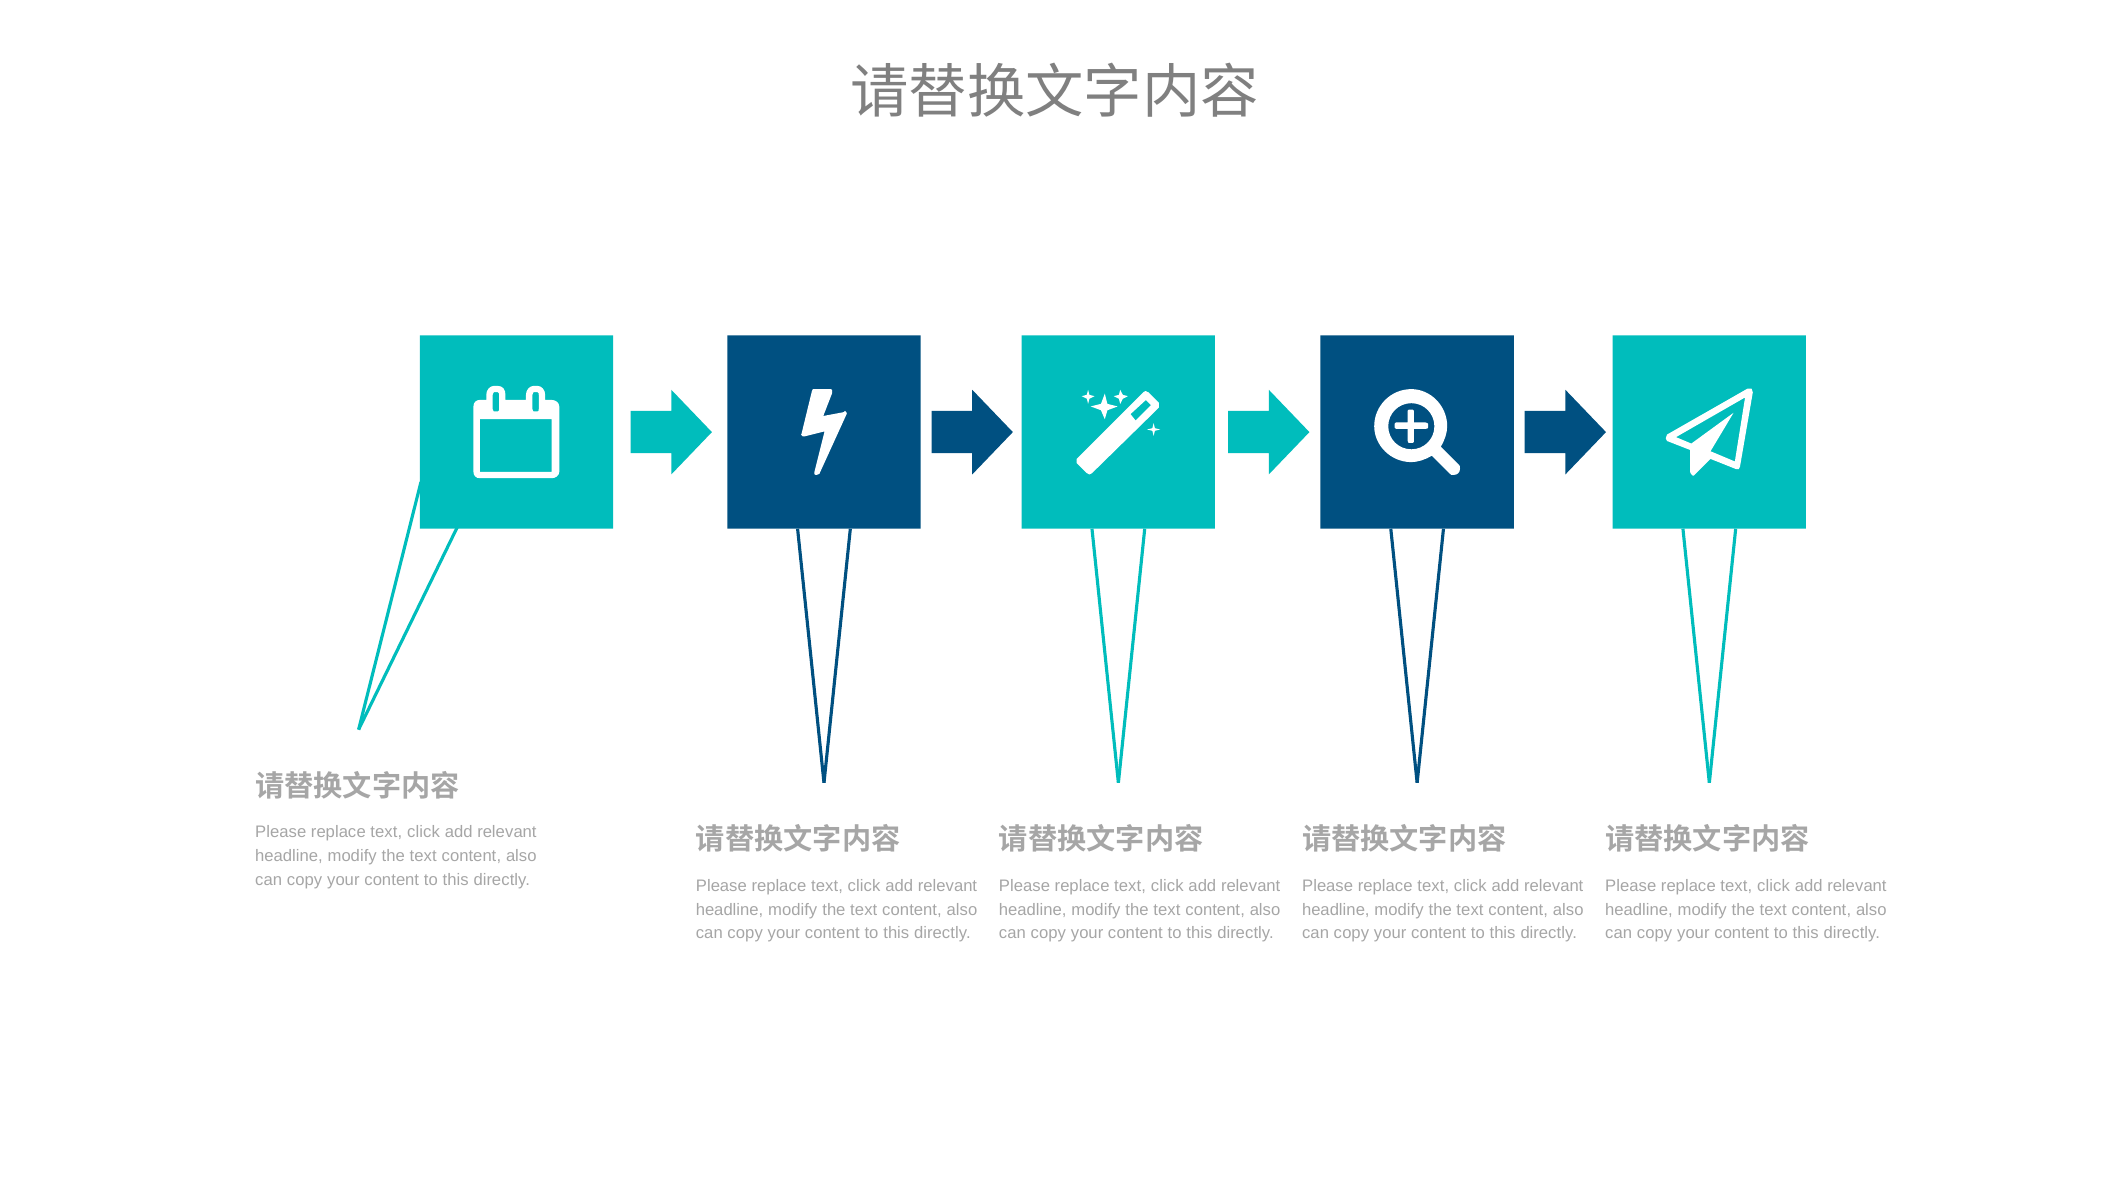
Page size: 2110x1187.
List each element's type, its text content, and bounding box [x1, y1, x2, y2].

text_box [1092, 529, 1145, 783]
text_box 请替换文字内容 [255, 753, 474, 809]
text_box [930, 387, 1015, 478]
text_box 请替换文字内容 [1302, 806, 1521, 862]
text_box Please replace text, click add relevant headline, modify the text content, also can copy your content to this directly. [695, 870, 984, 943]
text_box 请替换文字内容 [1605, 806, 1824, 862]
text_box Please replace text, click add relevant headline, modify the text content, also can copy your content to this directly. [1605, 870, 1894, 943]
text_box Please replace text, click add relevant headline, modify the text content, also can copy your content to this directly. [255, 817, 544, 890]
text_box [629, 387, 714, 478]
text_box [727, 335, 921, 529]
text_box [1612, 335, 1806, 529]
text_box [797, 529, 851, 783]
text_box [1390, 529, 1444, 783]
text_box Please replace text, click add relevant headline, modify the text content, also can copy your content to this directly. [1302, 870, 1590, 943]
text_box 请替换文字内容 [820, 32, 1289, 124]
text_box [1227, 387, 1311, 478]
text_box Please replace text, click add relevant headline, modify the text content, also can copy your content to this directly. [998, 870, 1287, 943]
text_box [1021, 335, 1215, 529]
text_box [1320, 335, 1514, 529]
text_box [1682, 529, 1736, 783]
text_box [375, 483, 429, 738]
text_box [1523, 387, 1608, 478]
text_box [419, 335, 614, 529]
text_box 请替换文字内容 [998, 806, 1218, 862]
text_box 请替换文字内容 [695, 806, 915, 862]
